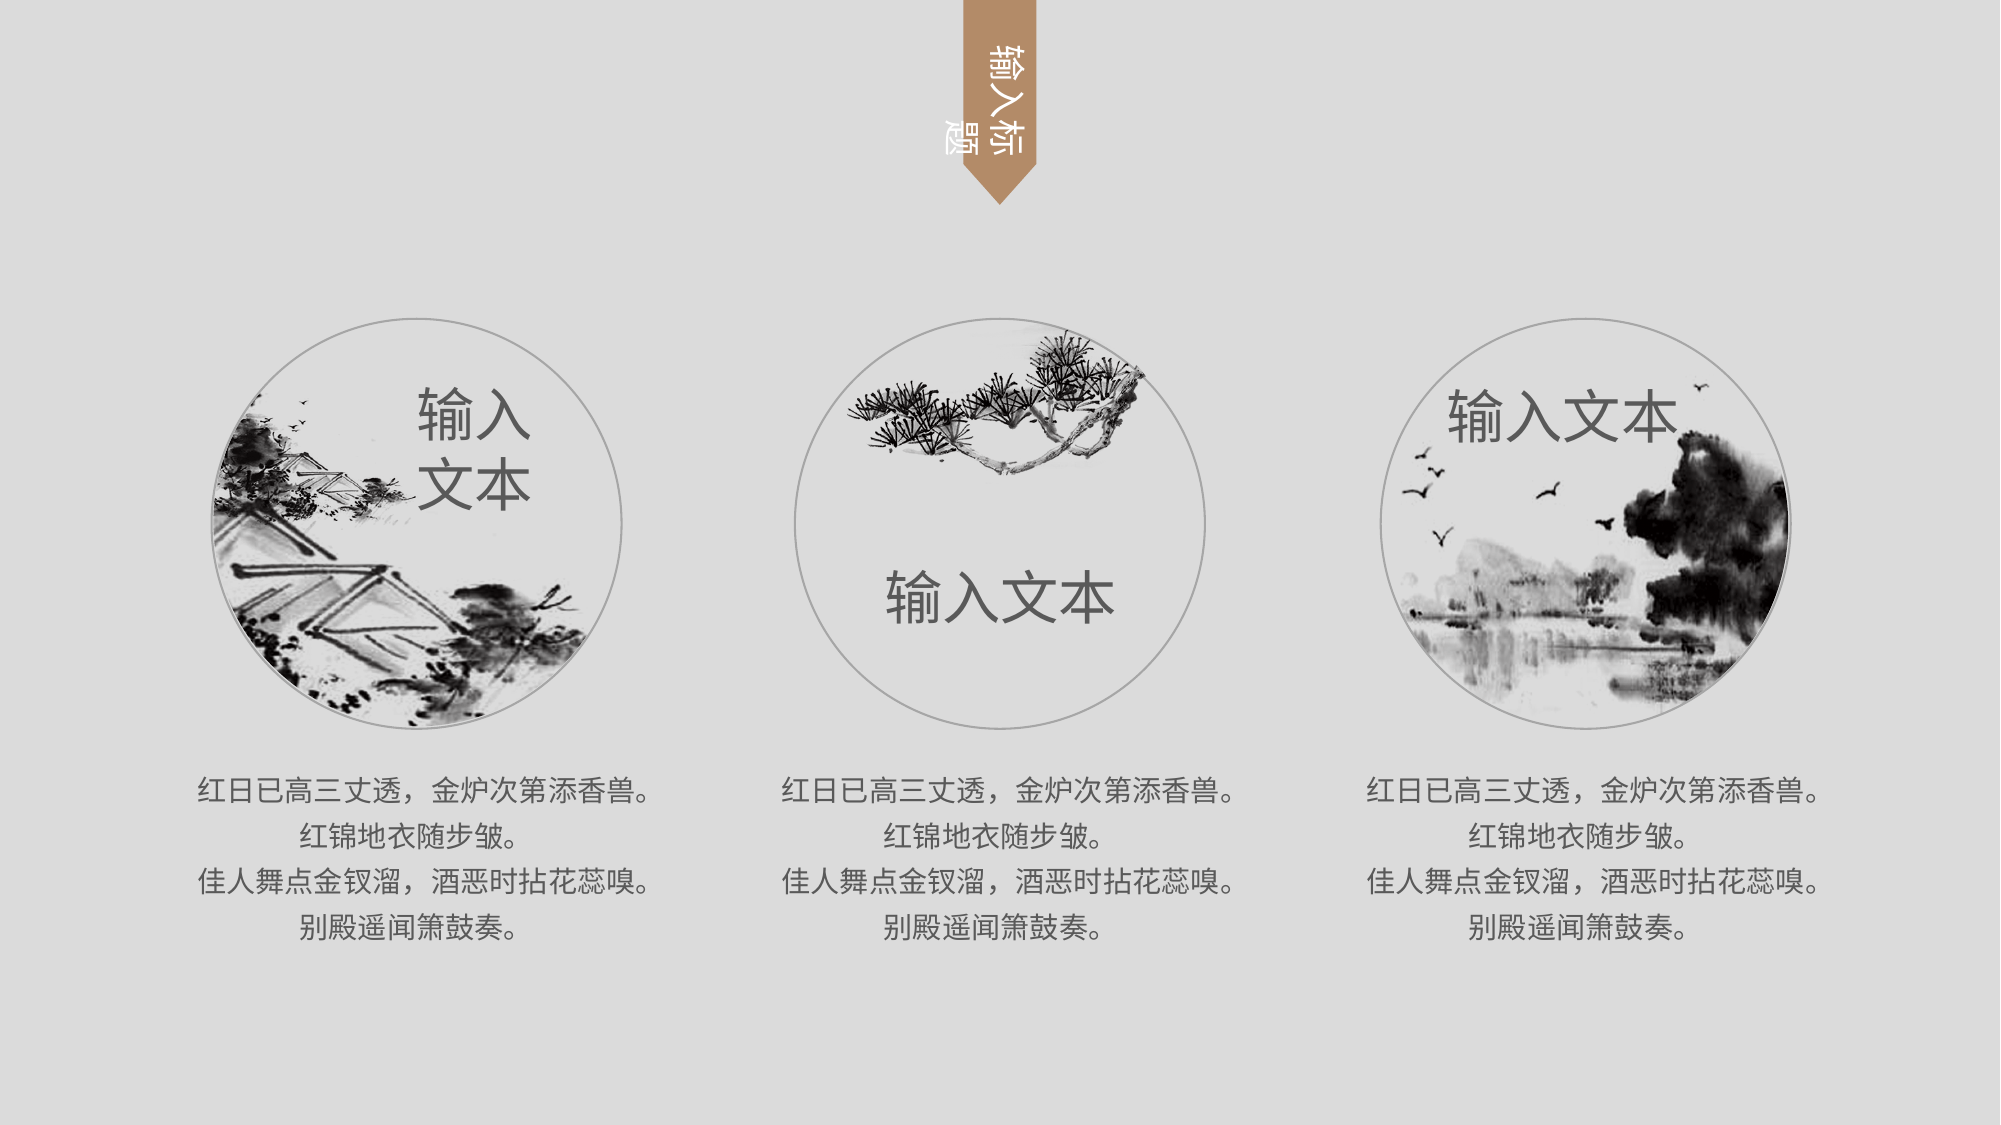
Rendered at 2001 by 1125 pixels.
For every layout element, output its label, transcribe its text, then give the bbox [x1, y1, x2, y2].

text_box [963, 317, 1037, 321]
text_box [793, 387, 1206, 730]
text_box [1549, 317, 1623, 321]
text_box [963, 0, 1039, 205]
picture [845, 321, 1155, 484]
text_box 红日已高三丈透，金炉次第添香兽。红锦地衣随步皱。 佳人舞点金钗溜，酒恶时拈花蕊嗅。别殿遥闻箫鼓奏。 [169, 754, 663, 952]
text_box 红日已高三丈透，金炉次第添香兽。红锦地衣随步皱。 佳人舞点金钗溜，酒恶时拈花蕊嗅。别殿遥闻箫鼓奏。 [1339, 754, 1833, 952]
picture [213, 318, 621, 727]
text_box 输入文本 [858, 553, 1144, 639]
picture [1380, 321, 1789, 729]
text_box 红日已高三丈透，金炉次第添香兽。红锦地衣随步皱。 佳人舞点金钗溜，酒恶时拈花蕊嗅。别殿遥闻箫鼓奏。 [754, 754, 1248, 952]
